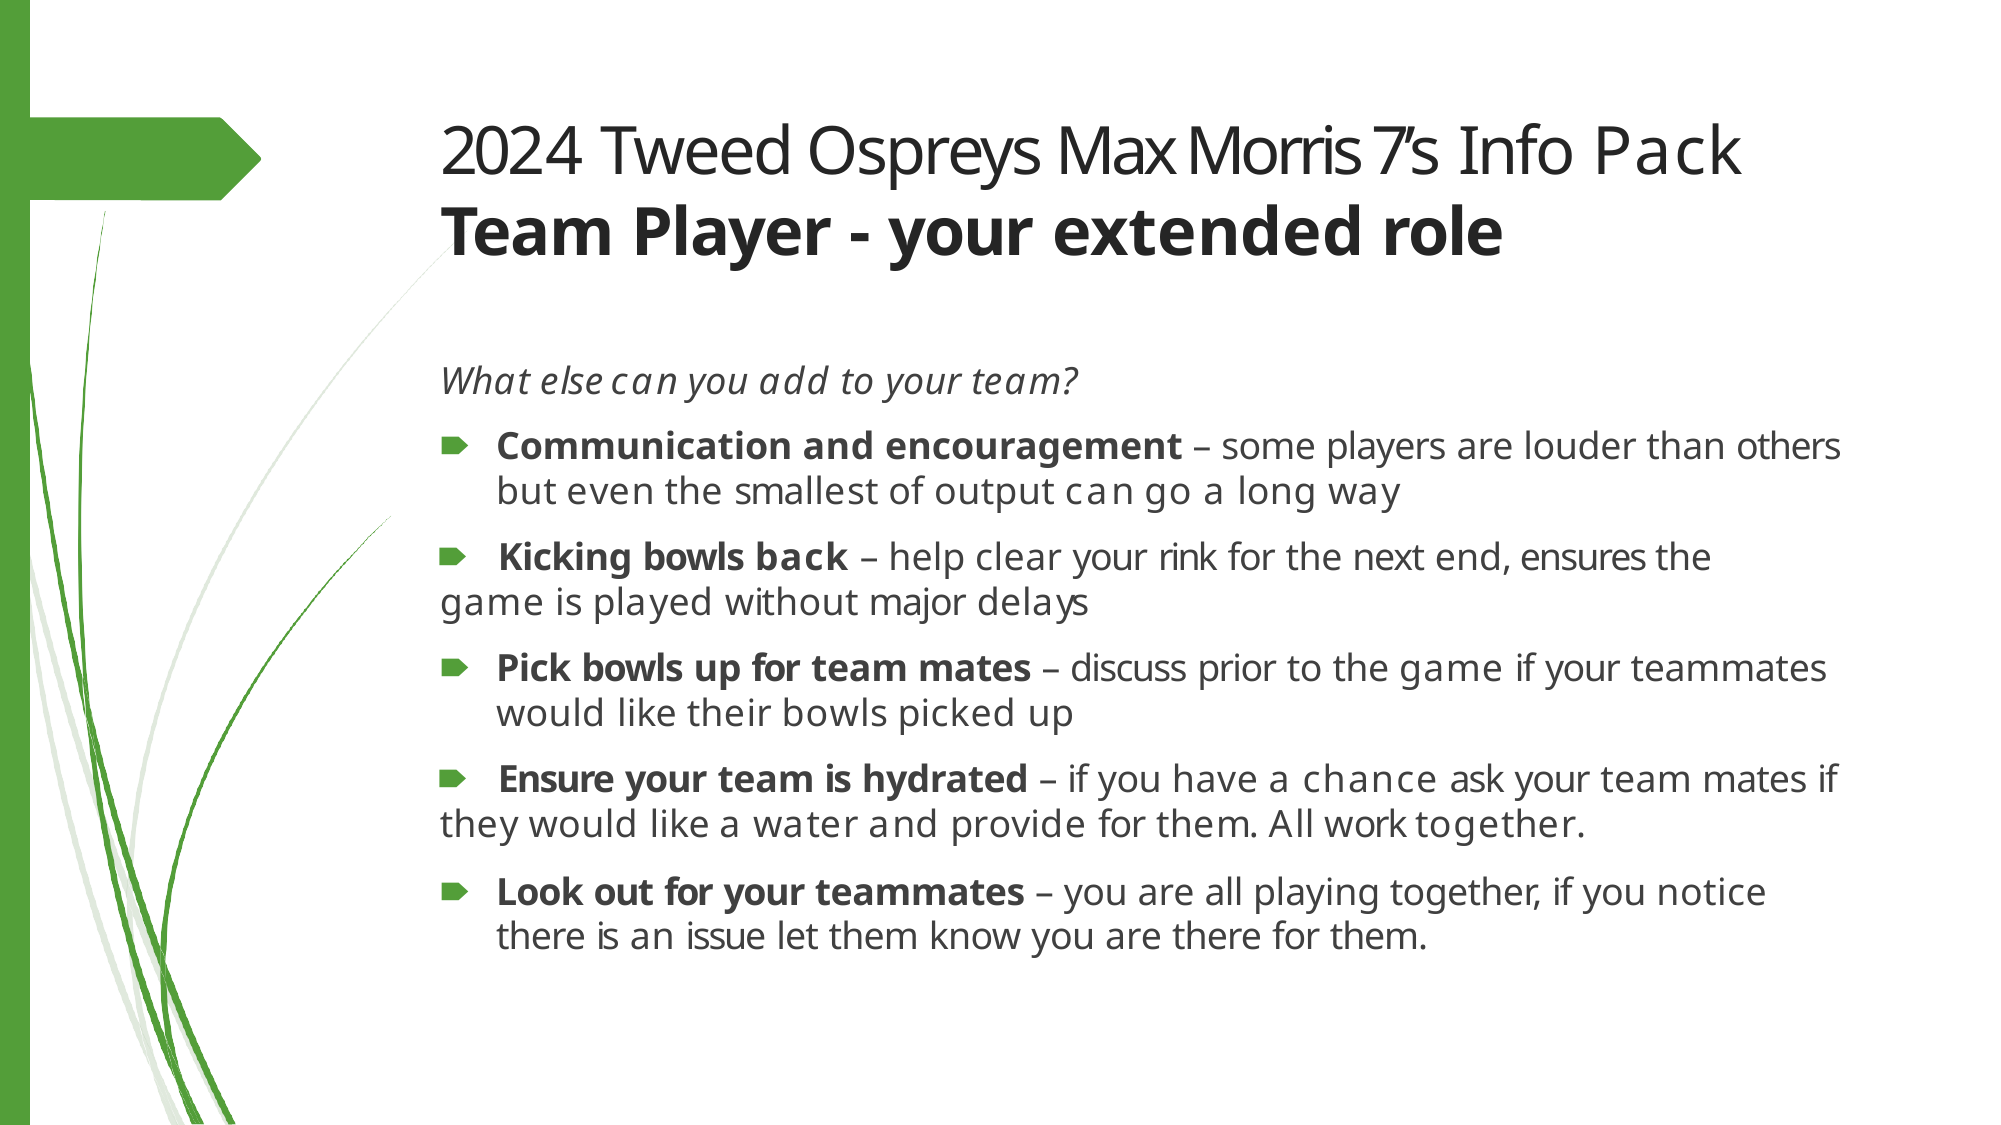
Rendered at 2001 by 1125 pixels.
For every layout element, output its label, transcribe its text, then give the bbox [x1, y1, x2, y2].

title 2024 Tweed Ospreys Max Morris 7’s Info Pack Team Player - your extended role [320, 106, 1850, 297]
picture [30, 0, 468, 1125]
text_box What else can you add to your team? 🠶 Communication and encouragement – some players are louder than others but even the smallest of output can go a long way 🠶 Kicking bowls back – help clear your rink for the next end, ensures the game is played without major delays 🠶 Pick bowls up for team mates – discuss prior to the game if your teammates would like their bowls picked up 🠶 Ensure your team is hydrated – if you have a chance ask your team mates if they would like a water and provide for them. All work together. 🠶 Look out for your teammates – you are all playing together, if you notice there is an issue let them know you are there for them. [437, 333, 1874, 958]
